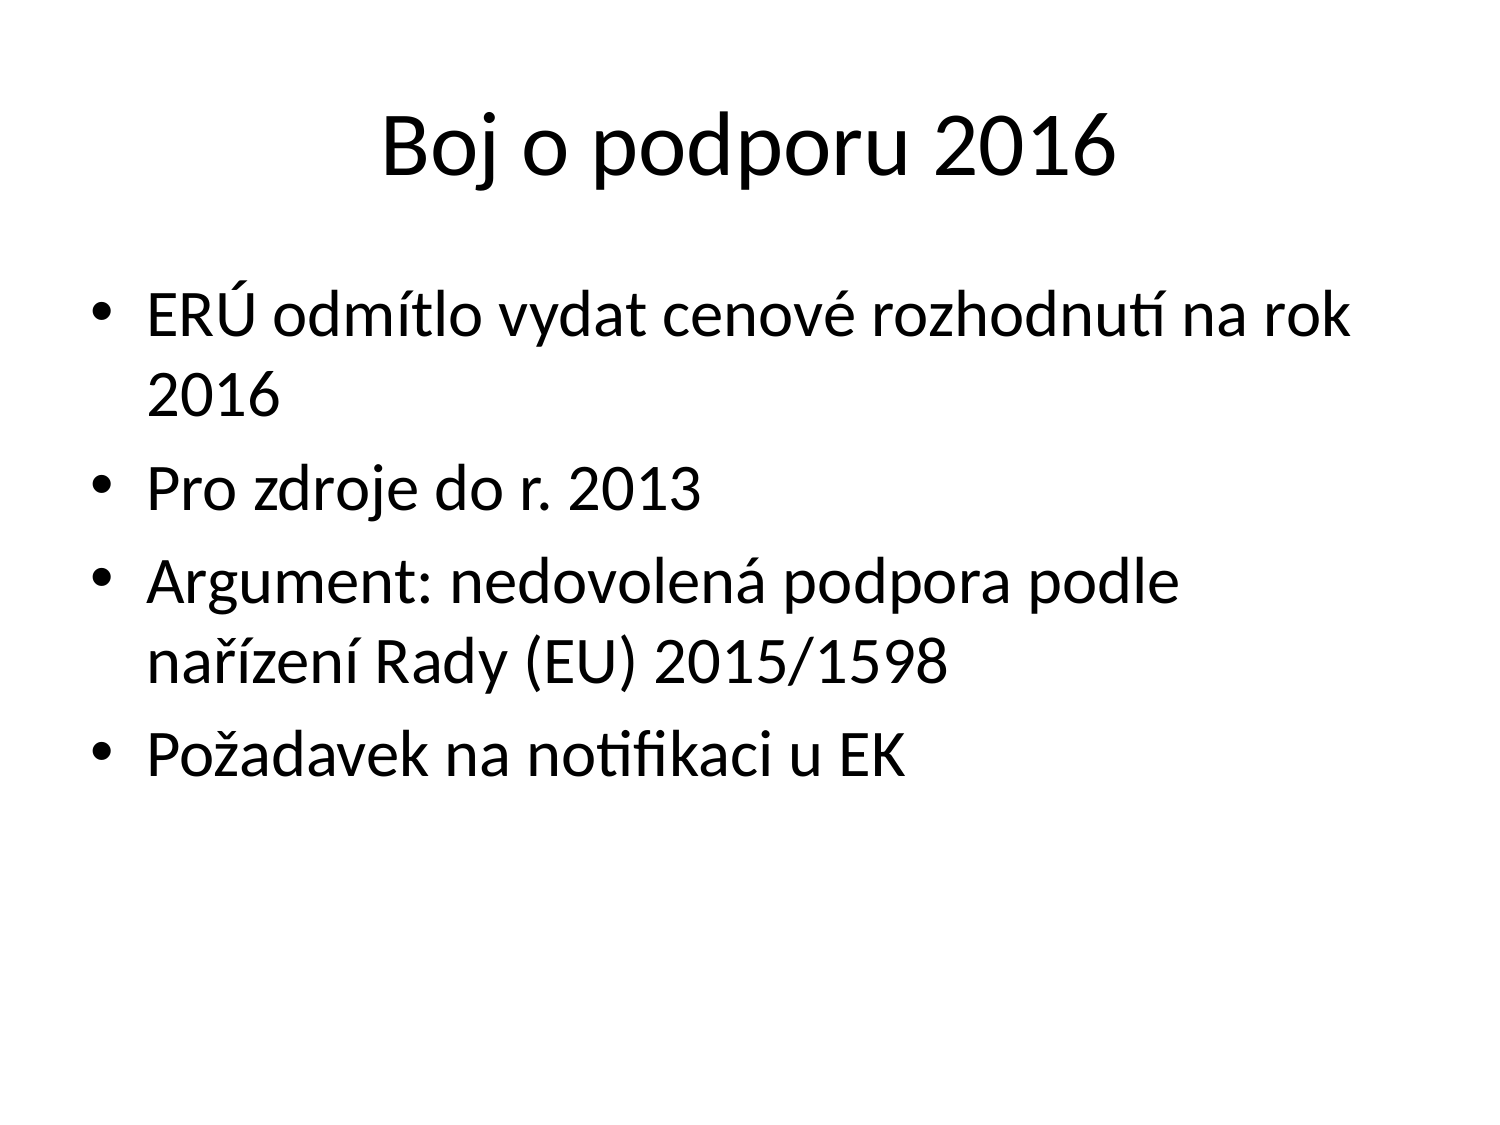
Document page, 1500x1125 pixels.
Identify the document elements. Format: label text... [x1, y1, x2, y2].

list ERÚ odmítlo vydat cenové rozhodnutí na rok 2016 Pro zdroje do r. 2013 Argument: nedovolená podpora podle nařízení Rady (EU) 2015/1598 Požadavek na notifikaci u EK [75, 262, 1425, 1005]
title Boj o podporu 2016 [75, 45, 1425, 233]
